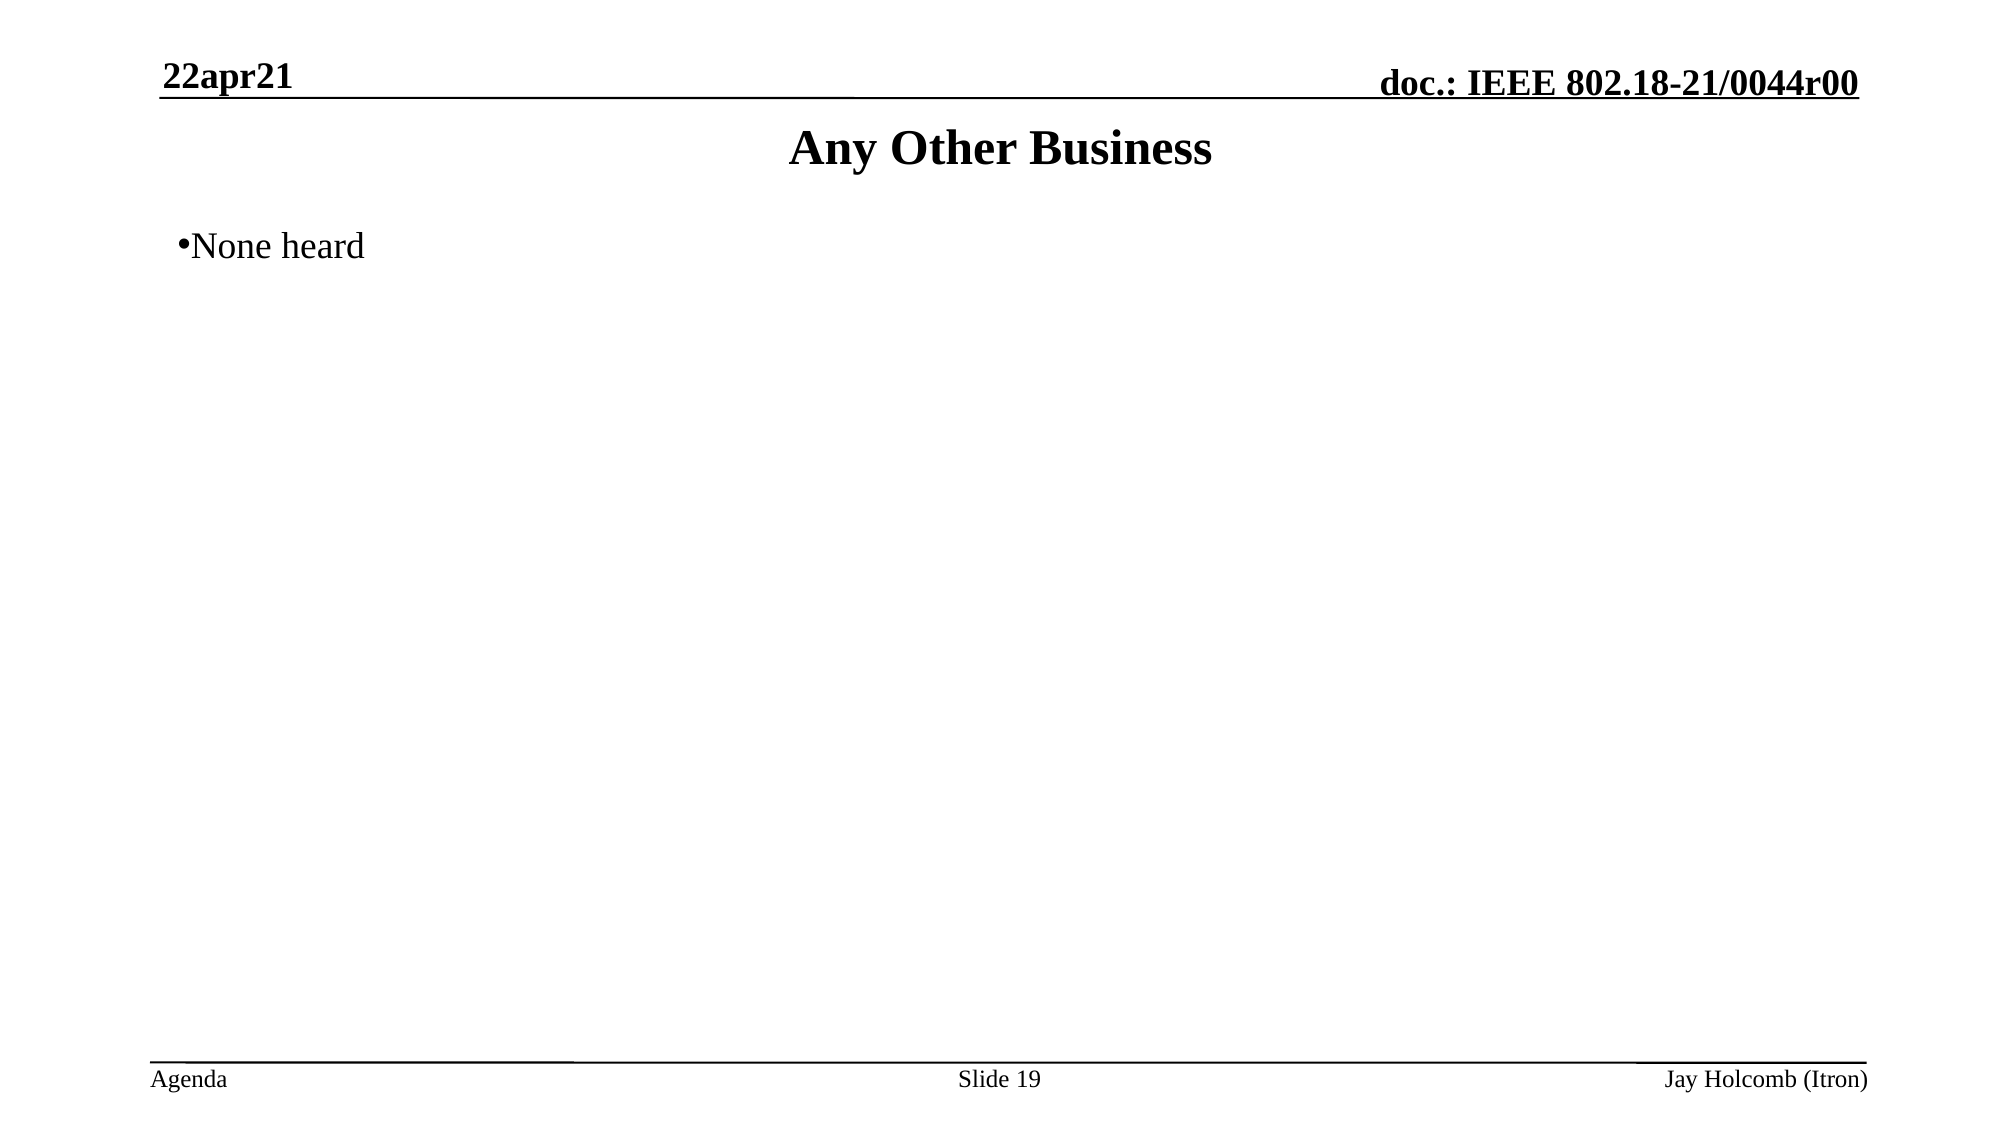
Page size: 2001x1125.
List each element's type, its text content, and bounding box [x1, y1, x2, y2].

slide_number Slide 19 [933, 1061, 1067, 1123]
footer Jay Holcomb (Itron) [1171, 1061, 1869, 1093]
title Any Other Business [363, 101, 1639, 187]
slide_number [162, 62, 512, 96]
list None heard [162, 187, 1851, 1063]
